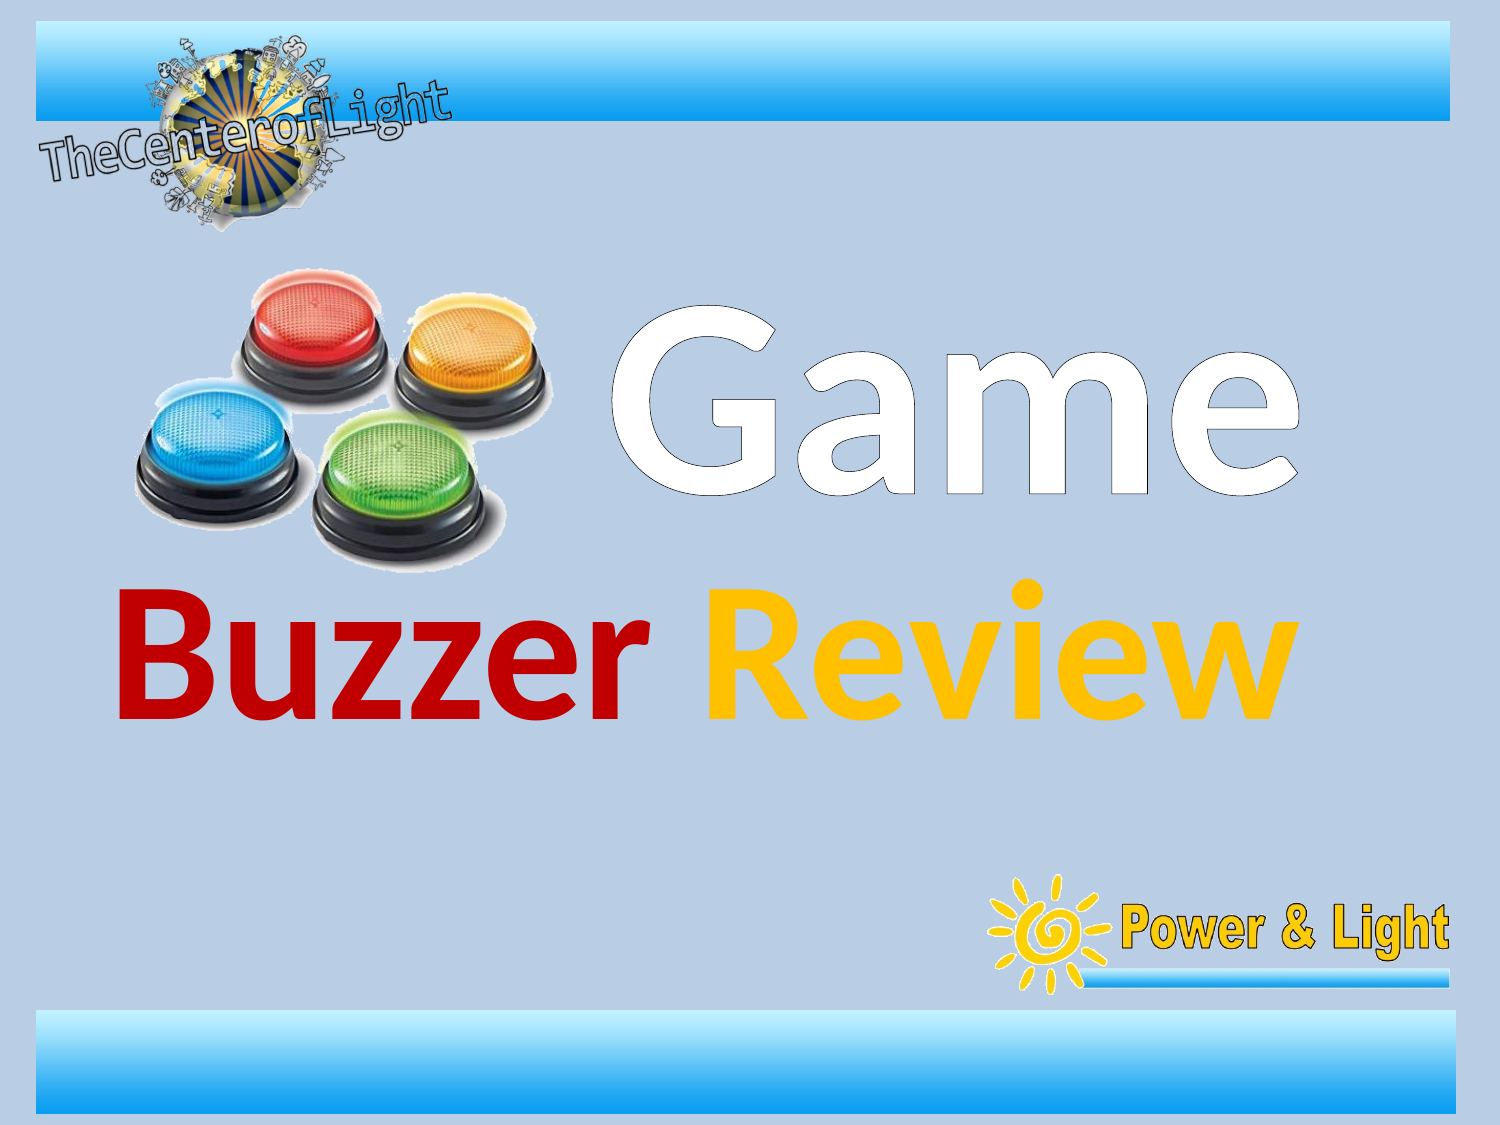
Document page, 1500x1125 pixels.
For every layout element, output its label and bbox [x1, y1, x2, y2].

picture [987, 874, 1451, 995]
picture [117, 263, 563, 579]
picture [36, 1010, 1456, 1114]
picture [25, 0, 1450, 257]
text_box [87, 198, 1413, 771]
